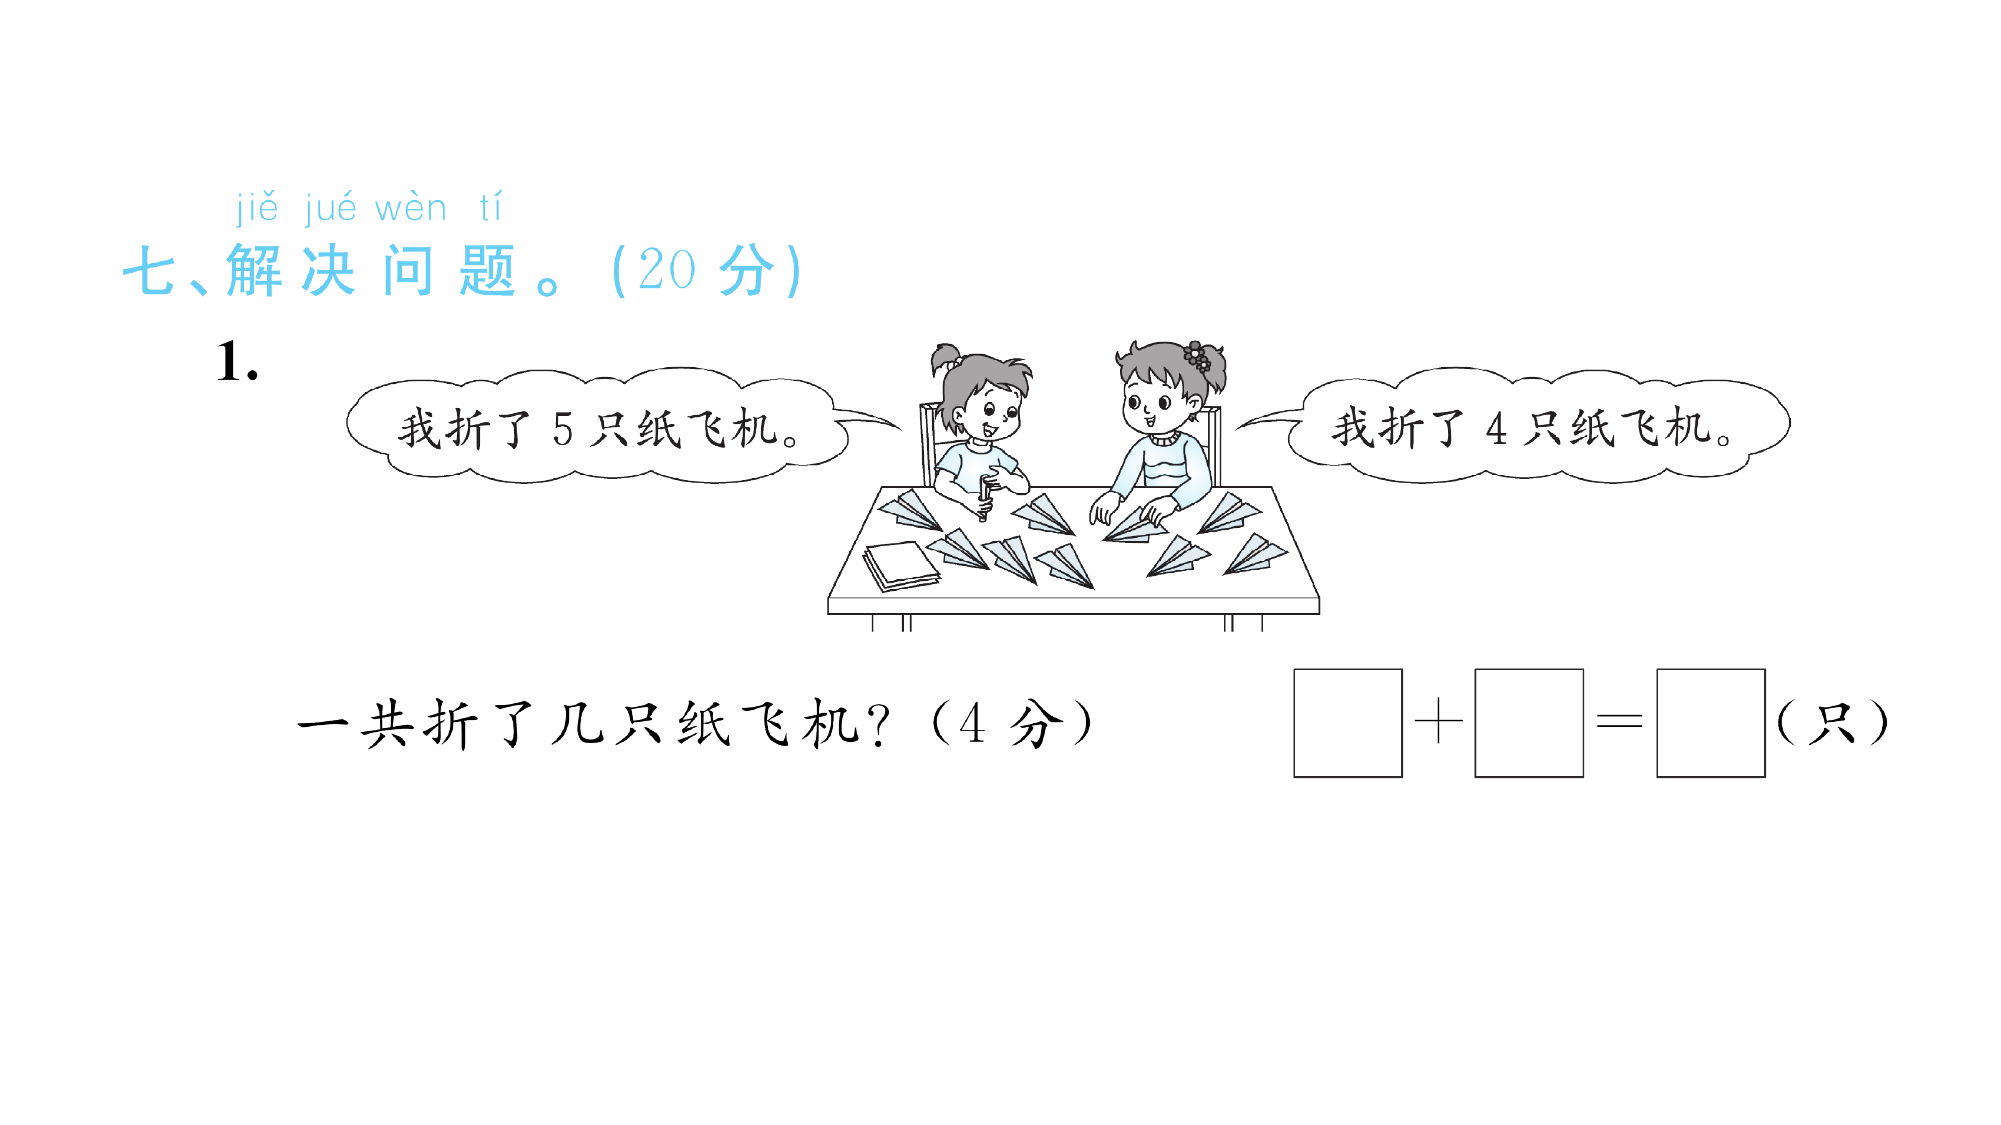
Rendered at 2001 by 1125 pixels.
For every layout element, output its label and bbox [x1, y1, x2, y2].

picture [118, 177, 2000, 791]
